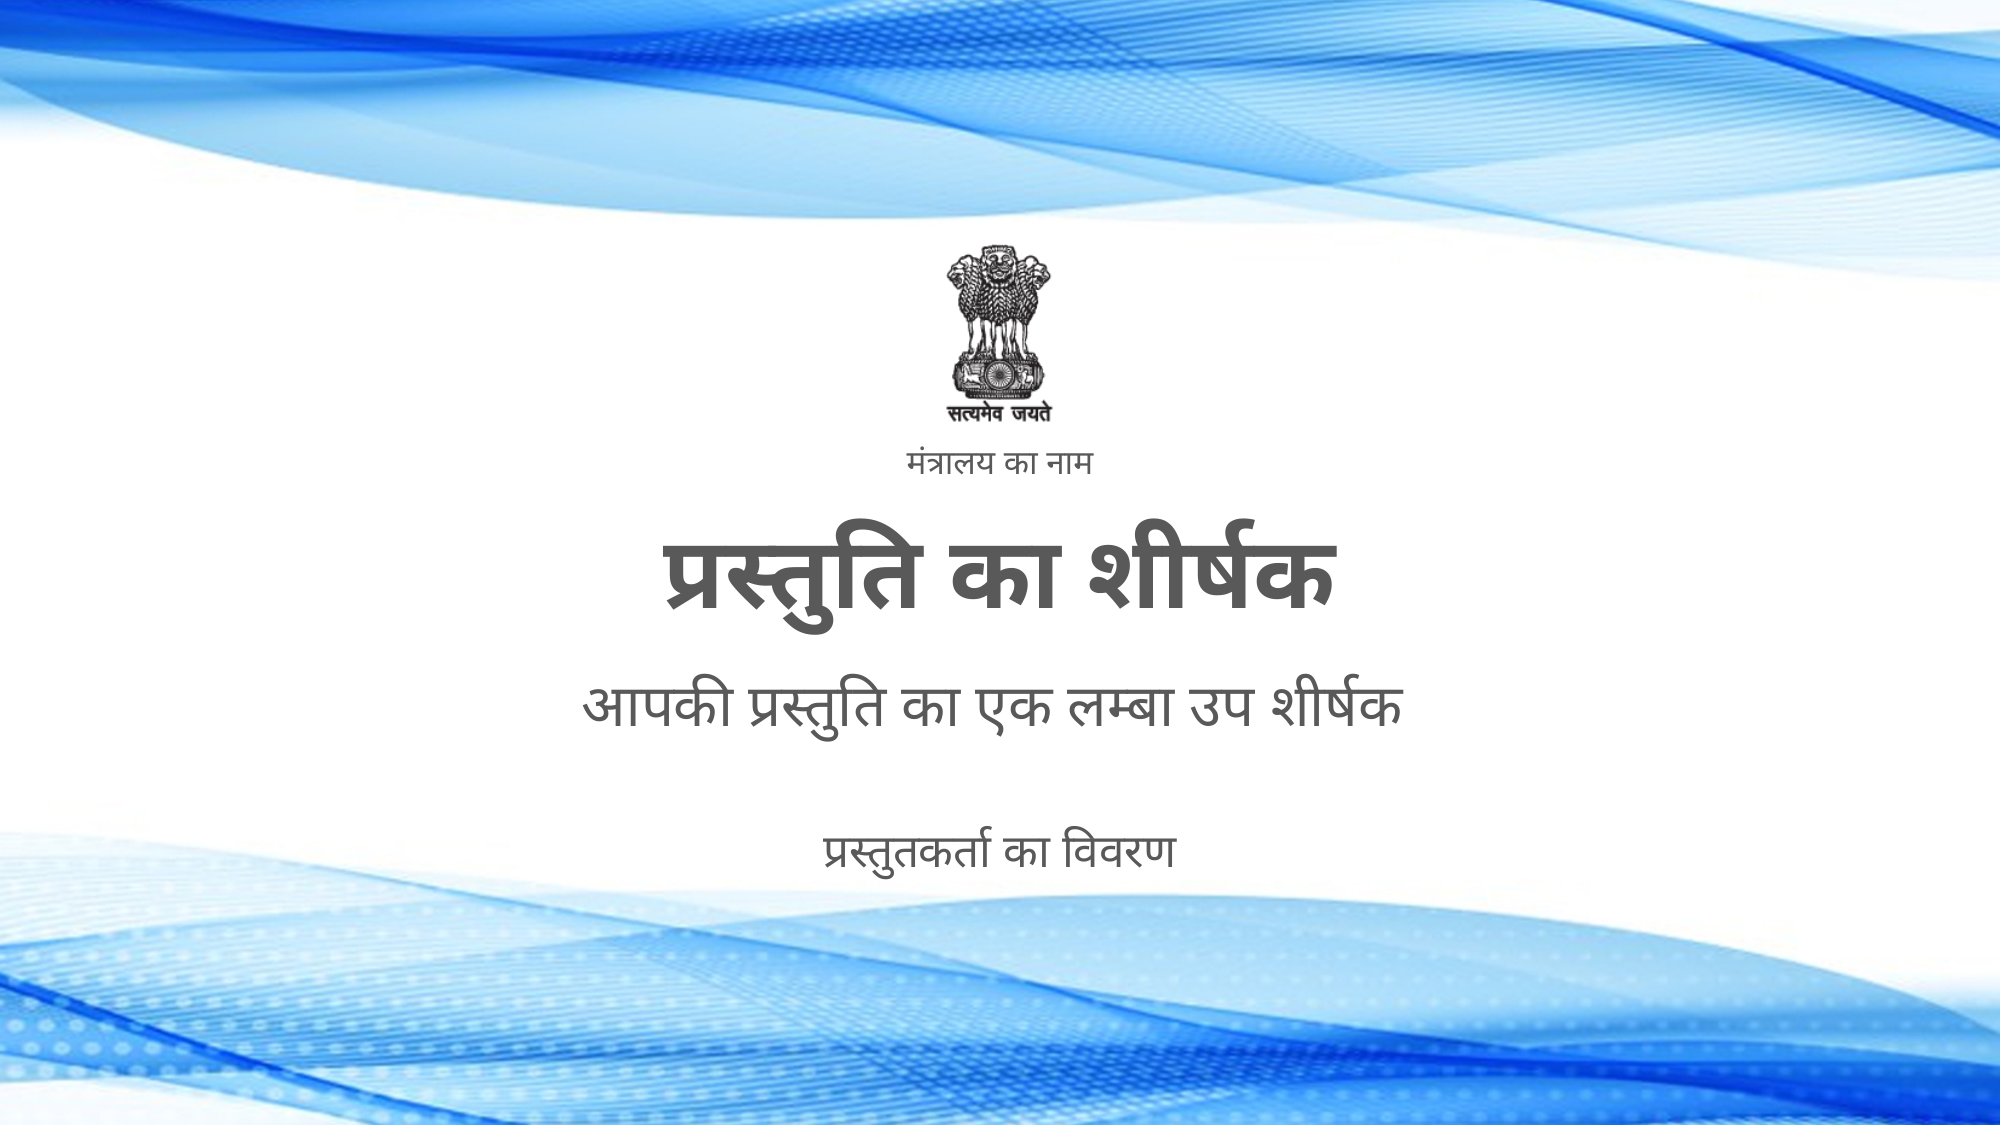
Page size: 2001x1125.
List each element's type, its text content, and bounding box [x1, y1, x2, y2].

picture [0, 0, 2000, 1125]
list प्रस्तुति का शीर्षक [385, 515, 1615, 646]
list आपकी प्रस्तुति का एक लम्बा उप शीर्षक [285, 668, 1715, 755]
list प्रस्तुतकर्ता का विवरण [669, 820, 1331, 907]
list मंत्रालय का नाम [769, 438, 1231, 492]
